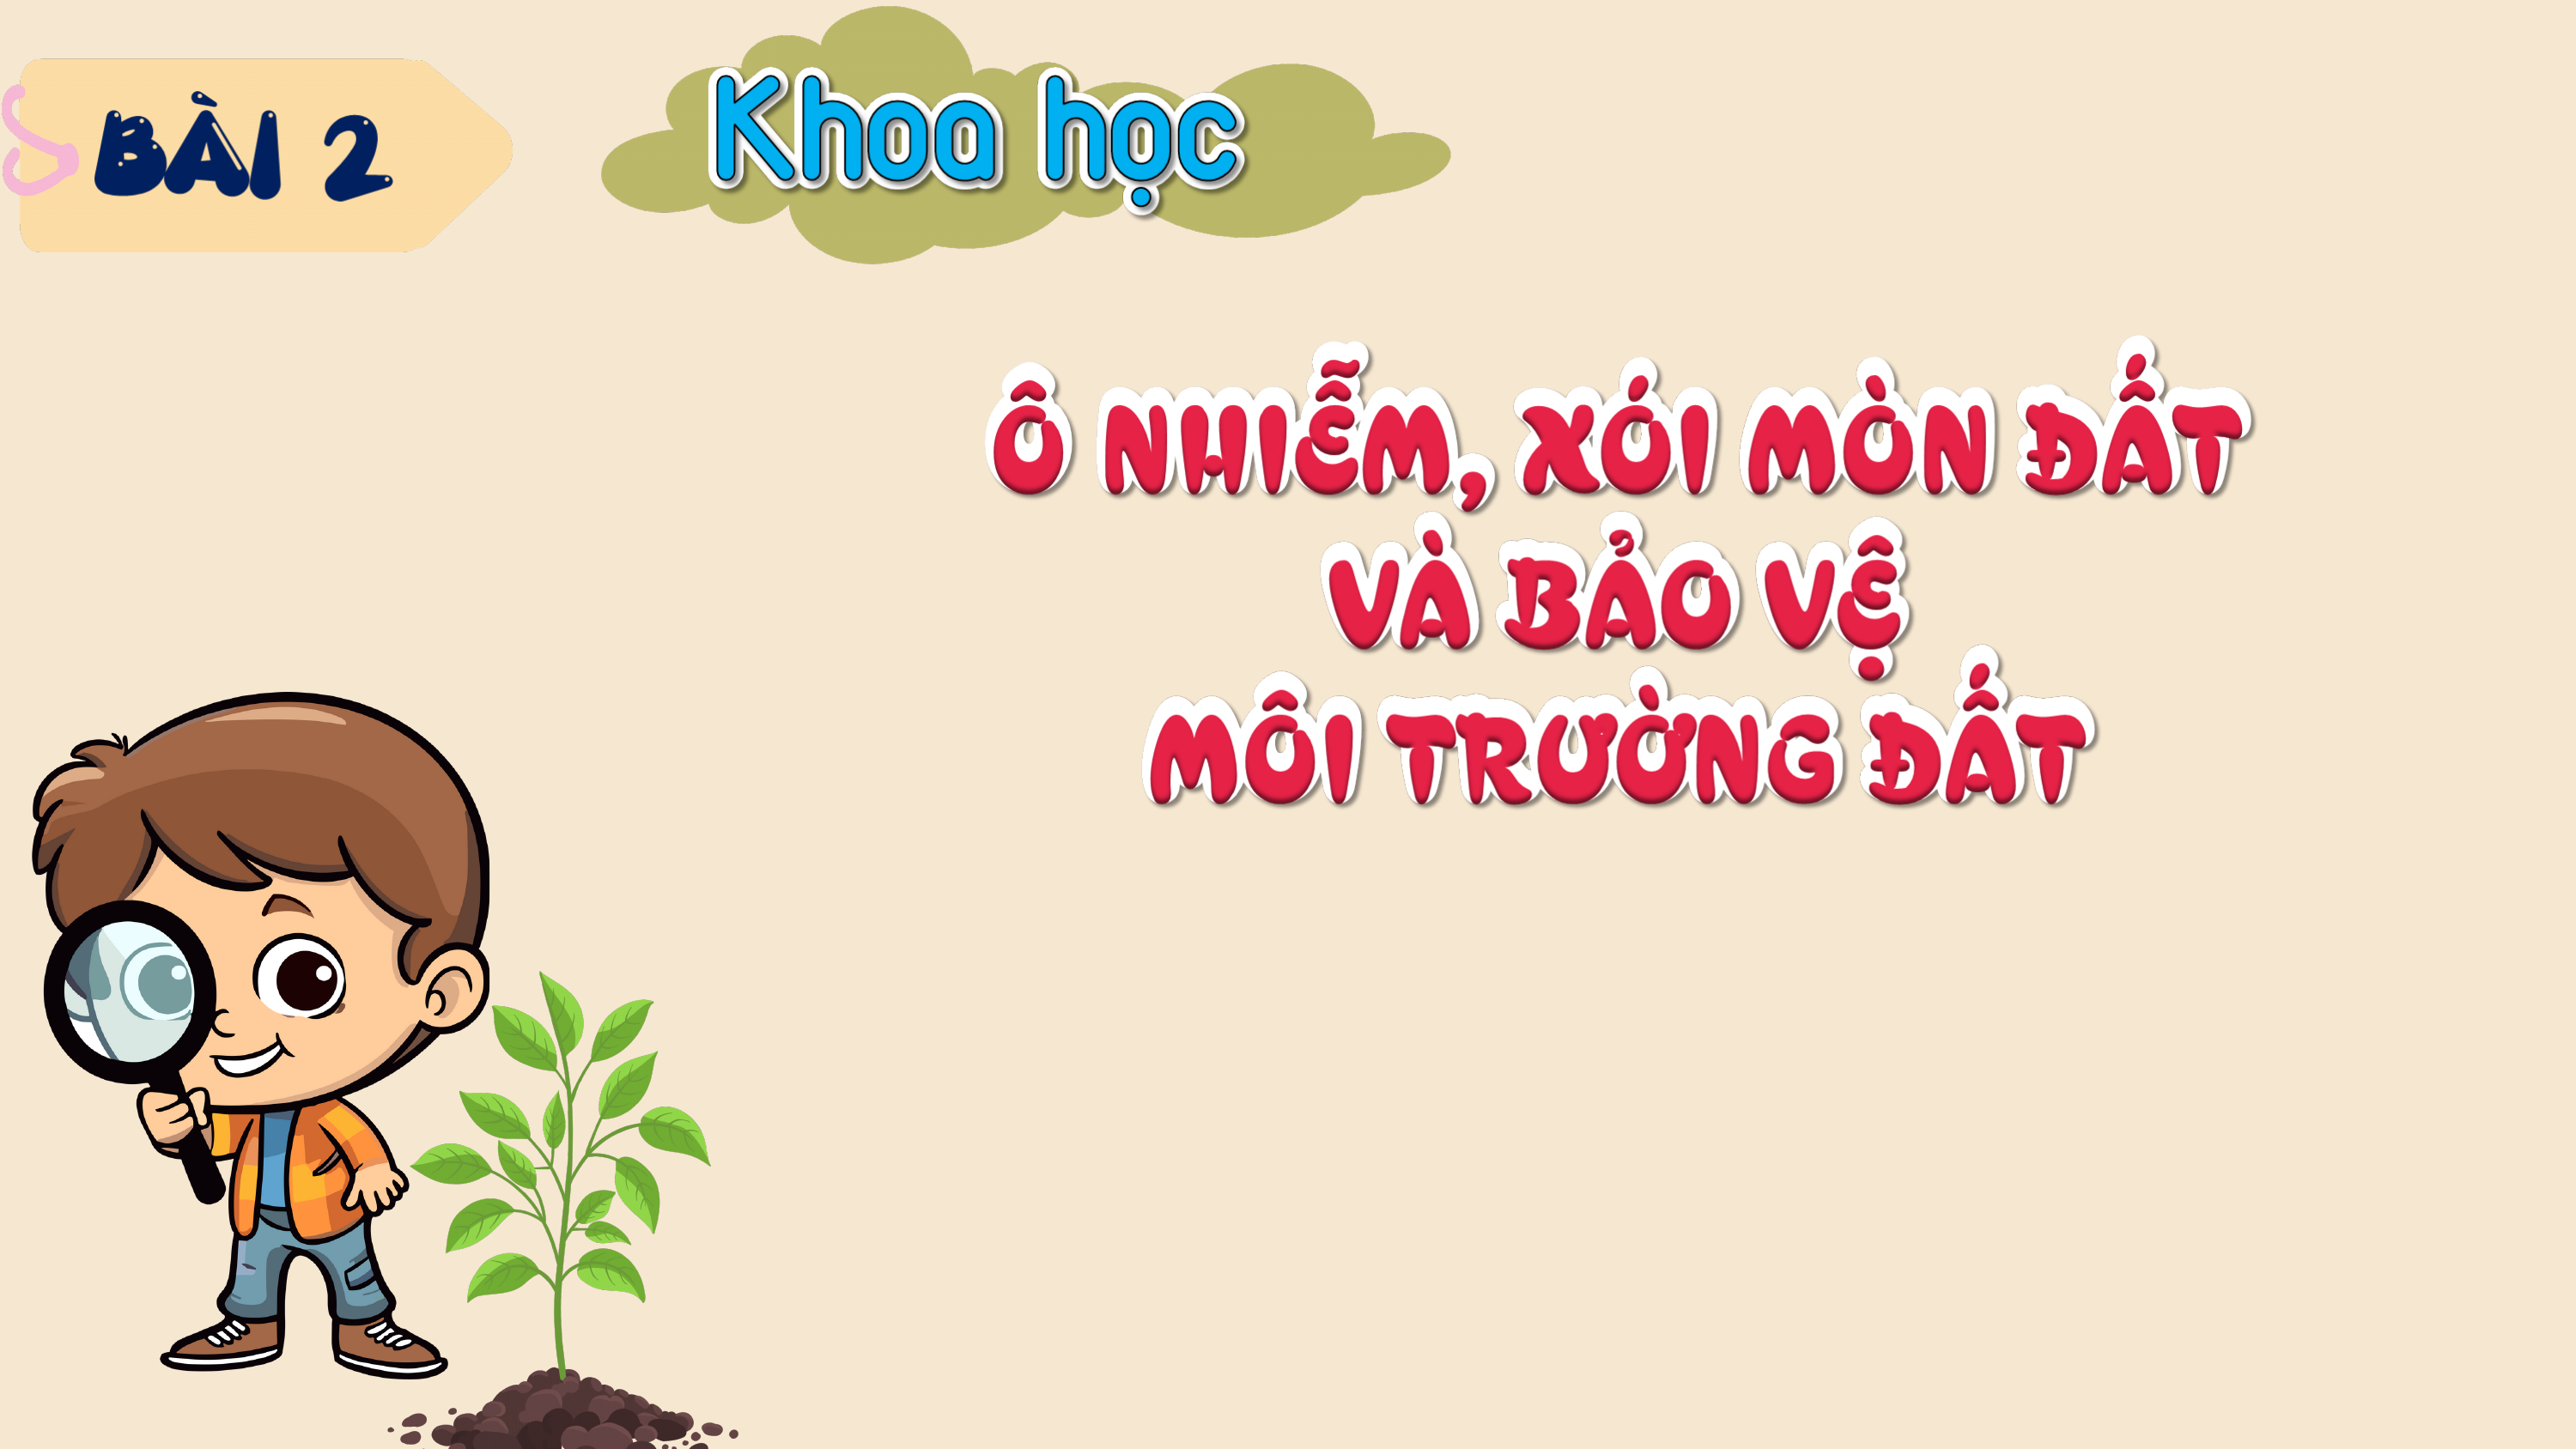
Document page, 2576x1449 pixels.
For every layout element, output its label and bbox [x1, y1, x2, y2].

text_box [32, 692, 490, 1379]
text_box [0, 58, 516, 262]
text_box [386, 971, 741, 1449]
picture [901, 329, 2348, 911]
picture [676, 27, 1276, 233]
text_box [600, 0, 1460, 269]
